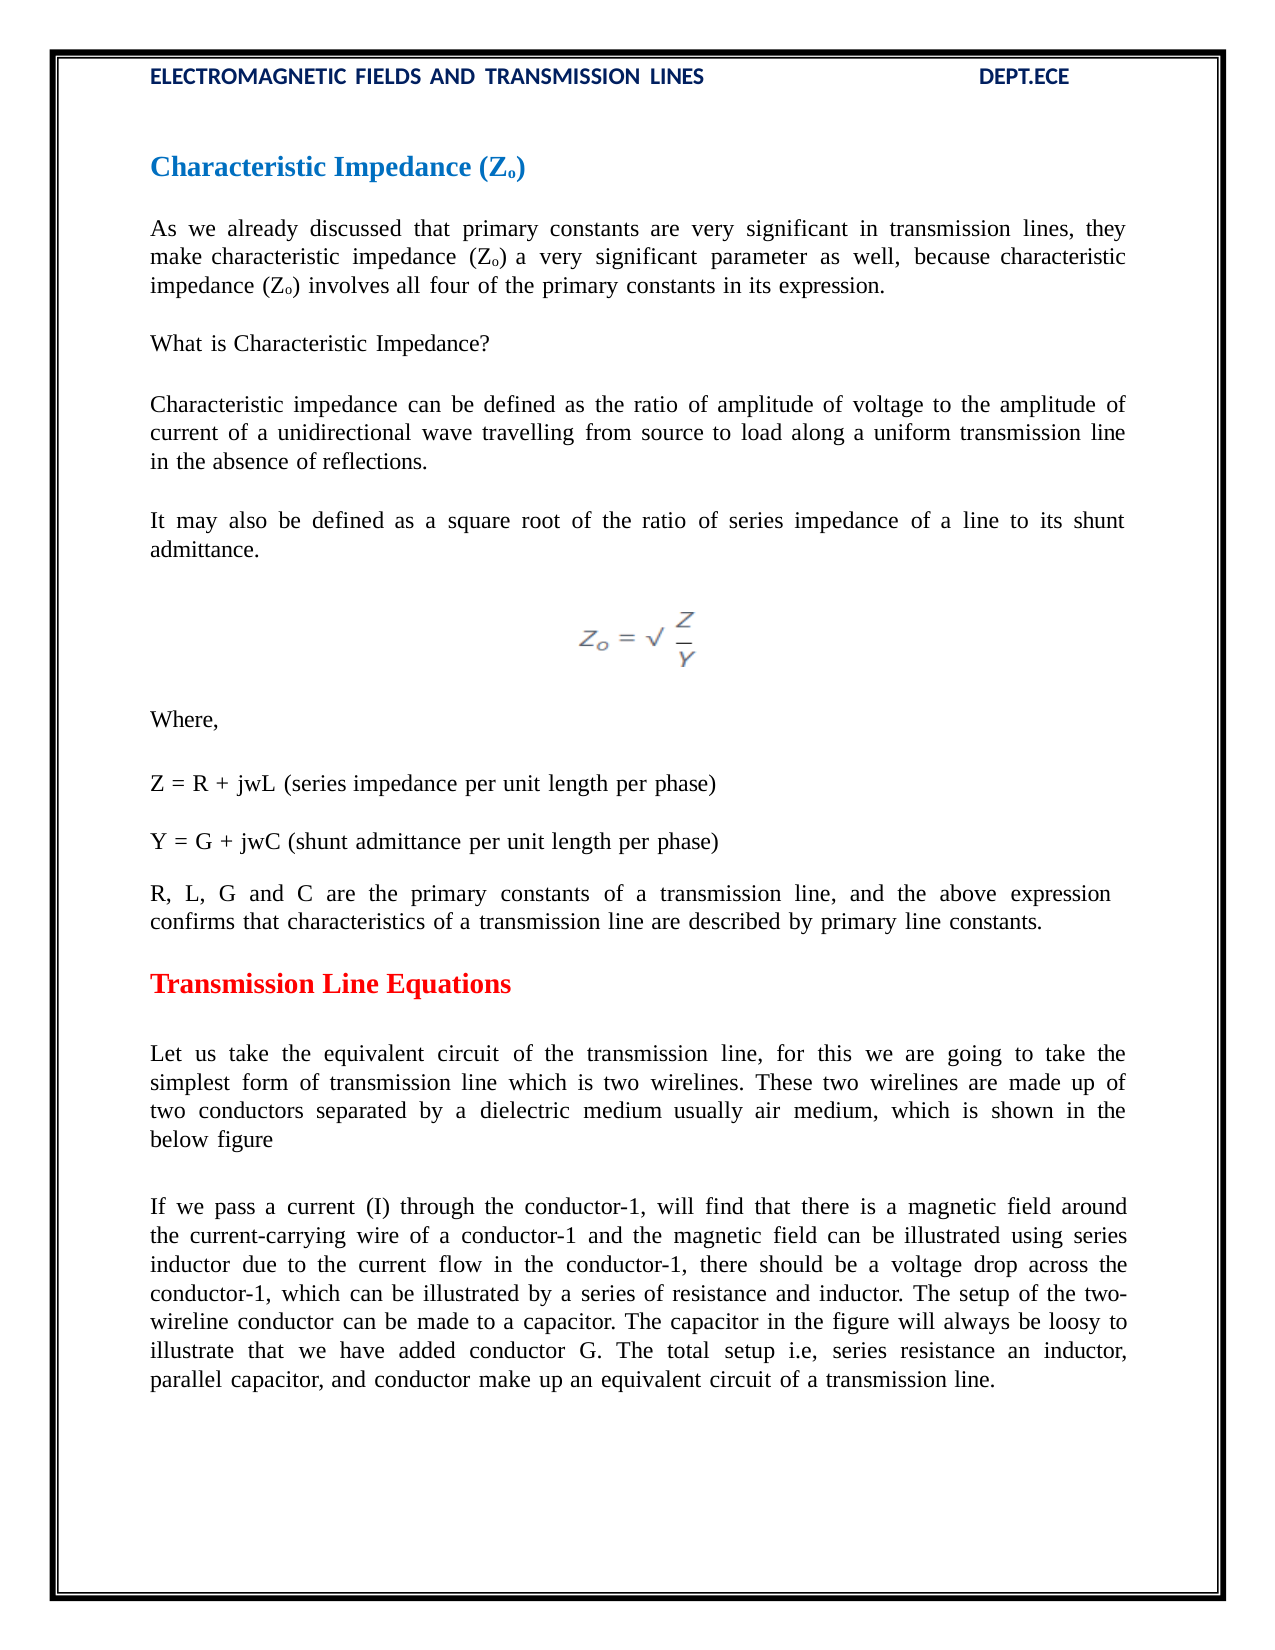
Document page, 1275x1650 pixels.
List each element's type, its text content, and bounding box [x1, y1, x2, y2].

text_box Characteristic Impedance (Zo) As we already discussed that primary constants are very significant in transmission lines, they make characteristic impedance (Zo) a very significant parameter as well, because characteristic impedance (Zo) involves all four of the primary constants in its expression. What is Characteristic Impedance? Characteristic impedance can be defined as the ratio of amplitude of voltage to the amplitude of current of a unidirectional wave travelling from source to load along a uniform transmission line in the absence of reflections. It may also be defined as a square root of the ratio of series impedance of a line to its shunt admittance. [135, 145, 1139, 562]
text_box DEPT.ECE [977, 59, 1079, 90]
text_box [49, 49, 1227, 1602]
picture [578, 612, 697, 667]
text_box Where, Z = R + jwL (series impedance per unit length per phase) Y = G + jwC (shunt admittance per unit length per phase) R, L, G and C are the primary constants of a transmission line, and the above expression confirms that characteristics of a transmission line are described by primary line constants. Transmission Line Equations Let us take the equivalent circuit of the transmission line, for this we are going to take the simplest form of transmission line which is two wirelines. These two wirelines are made up of two conductors separated by a dielectric medium usually air medium, which is shown in the below figure If we pass a current (I) through the conductor-1, will find that there is a magnetic field around the current-carrying wire of a conductor-1 and the magnetic field can be illustrated using series inductor due to the current flow in the conductor-1, there should be a voltage drop across the conductor-1, which can be illustrated by a series of resistance and inductor. The setup of the two- wireline conductor can be made to a capacitor. The capacitor in the figure will always be loosy to illustrate that we have added conductor G. The total setup i.e, series resistance an inductor, parallel capacitor, and conductor make up an equivalent circuit of a transmission line. [147, 700, 1128, 1393]
footer NSU, JAMSHEDPUR [433, 1534, 842, 1617]
text_box ELECTROMAGNETIC FIELDS AND TRANSMISSION LINES [147, 59, 715, 90]
